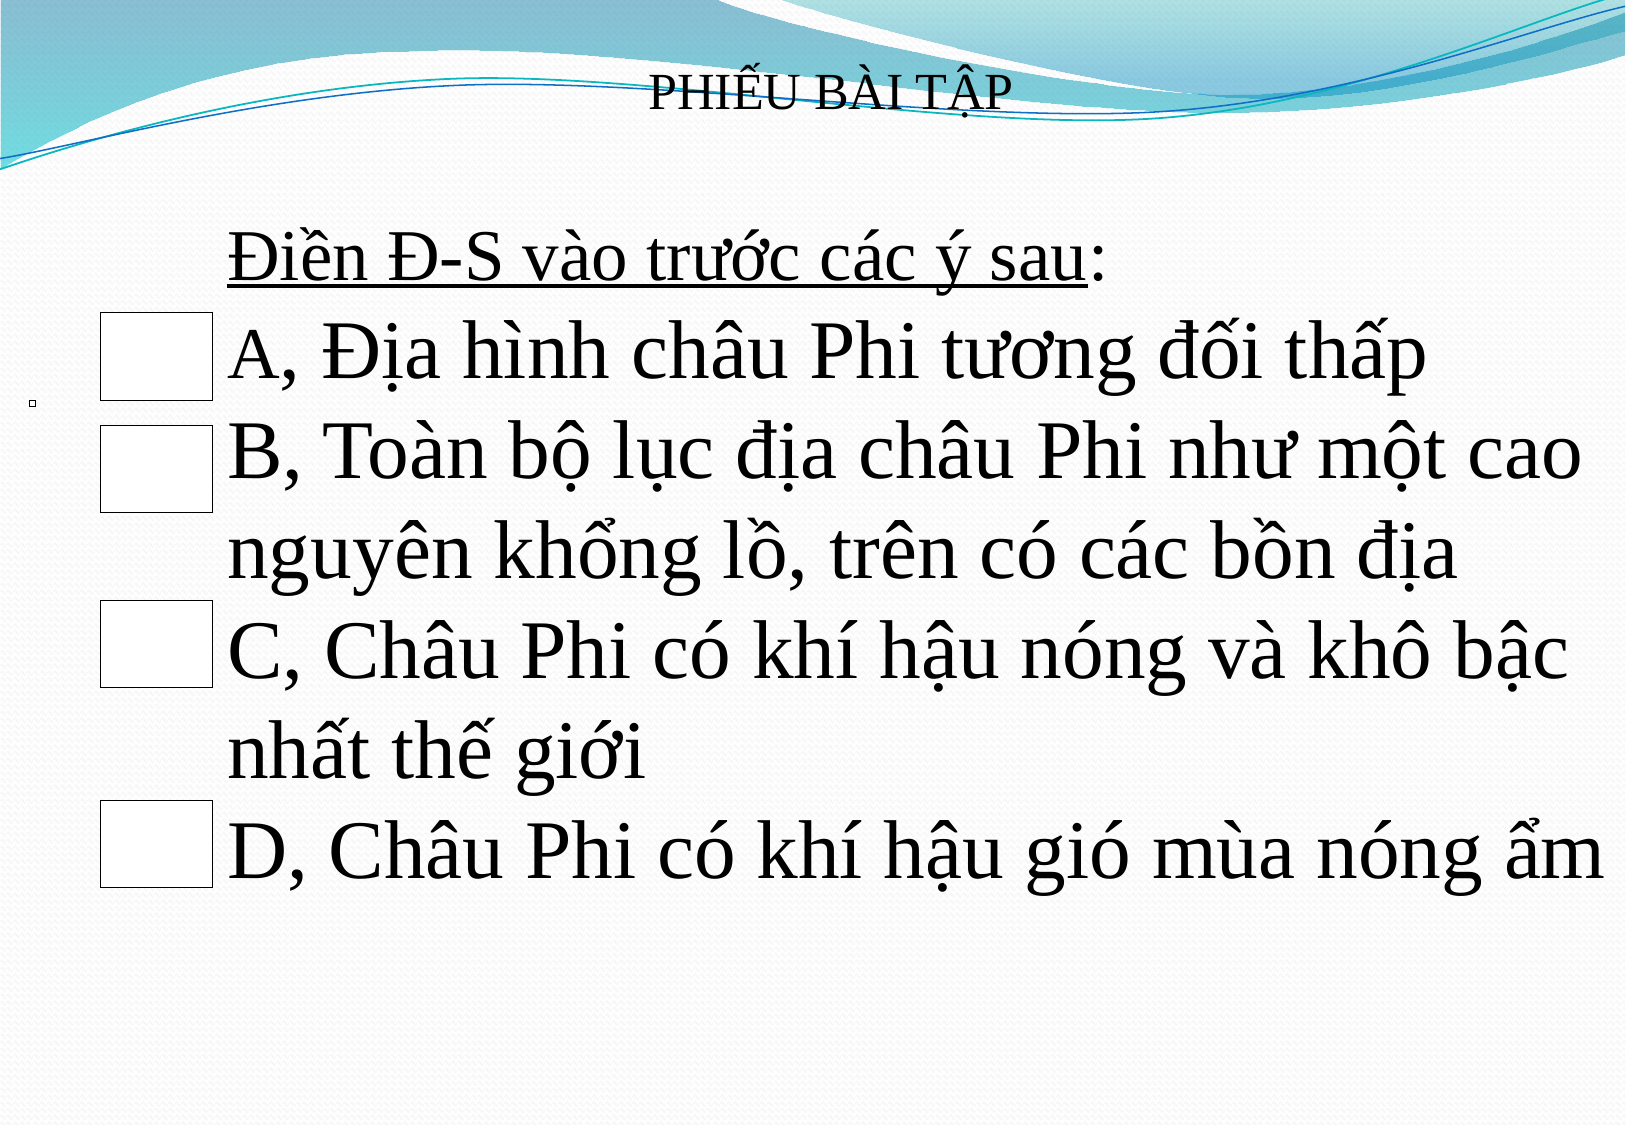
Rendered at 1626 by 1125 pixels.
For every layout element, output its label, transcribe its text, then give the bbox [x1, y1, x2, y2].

text_box Điền Đ-S vào trước các ý sau: A, Địa hình châu Phi tương đối thấp B, Toàn bộ lục địa châu Phi như một cao nguyên khổng lồ, trên có các bồn địa C, Châu Phi có khí hậu nóng và khô bậc nhất thế giới D, Châu Phi có khí hậu gió mùa nóng ẩm [212, 199, 1625, 903]
text_box PHIẾU BÀI TẬP [424, 49, 1238, 128]
